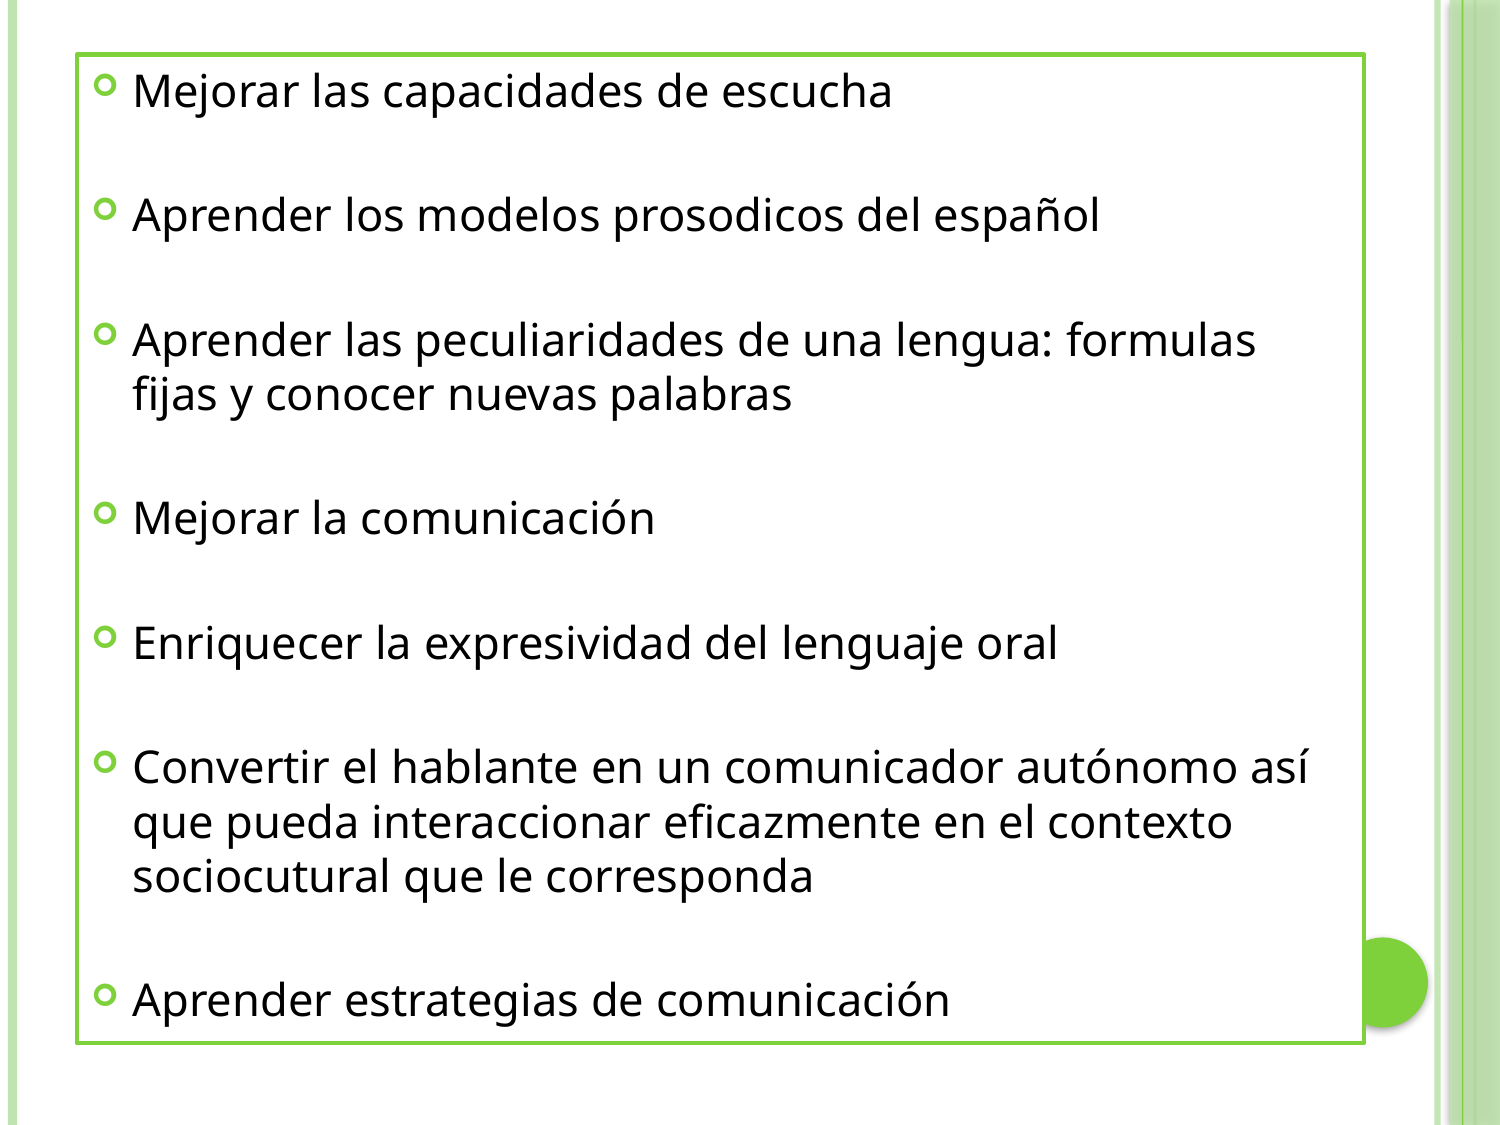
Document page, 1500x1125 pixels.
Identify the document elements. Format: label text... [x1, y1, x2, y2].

list Mejorar las capacidades de escucha Aprender los modelos prosodicos del español Aprender las peculiaridades de una lengua: formulas fijas y conocer nuevas palabras Mejorar la comunicación Enriquecer la expresividad del lenguaje oral Convertir el hablante en un comunicador autónomo así que pueda interaccionar eficazmente en el contexto sociocutural que le corresponda Aprender estrategias de comunicación [75, 52, 1366, 1045]
